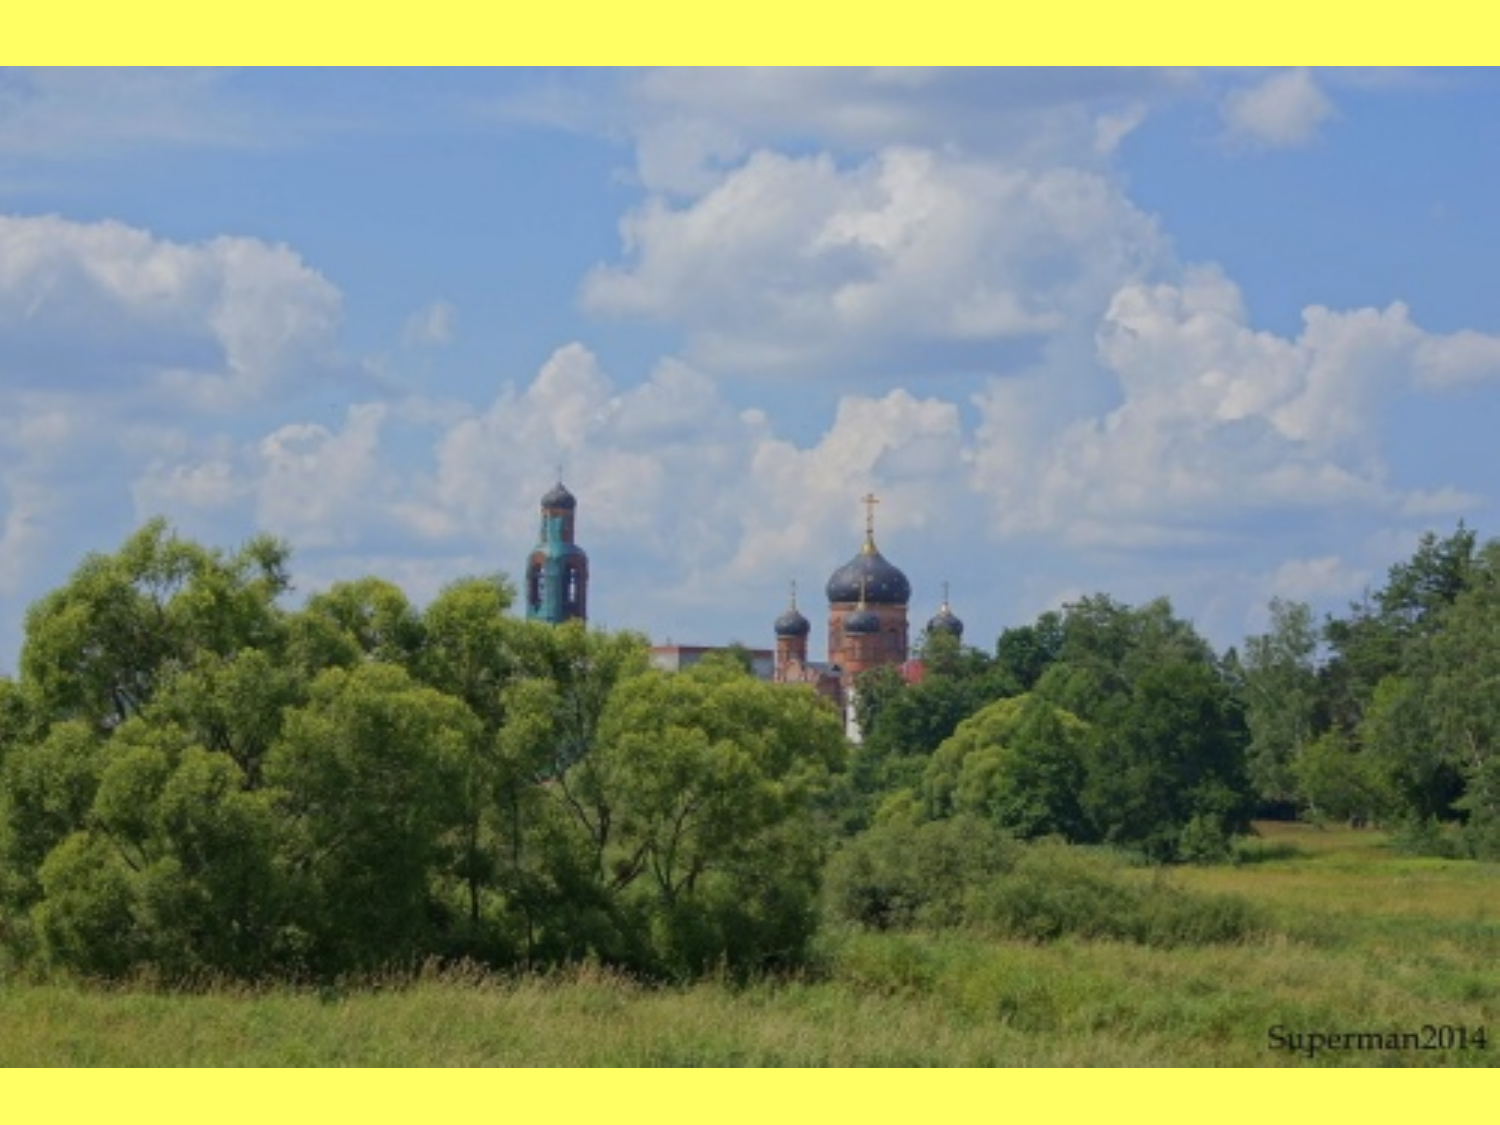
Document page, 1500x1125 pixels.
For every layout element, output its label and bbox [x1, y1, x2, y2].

picture [0, 66, 1500, 1068]
